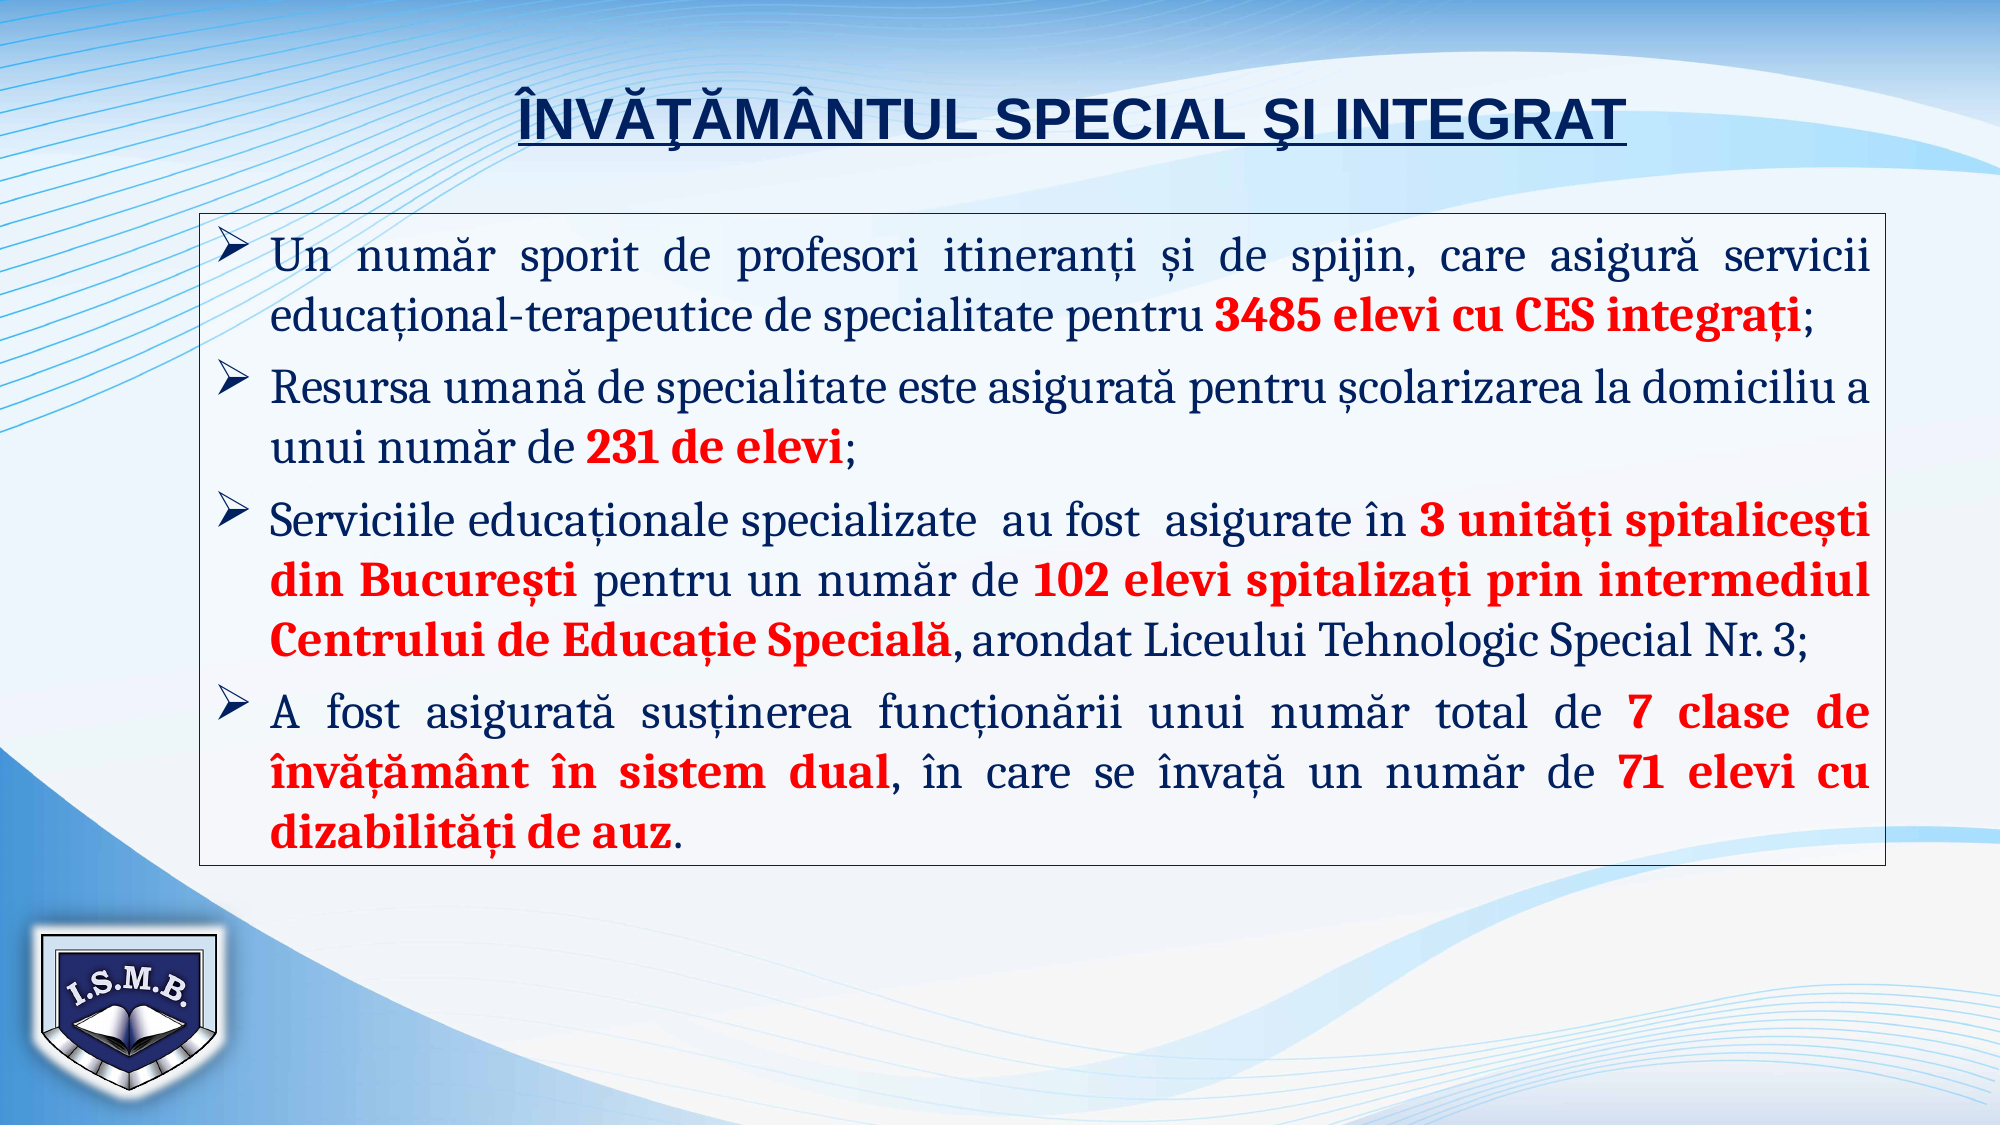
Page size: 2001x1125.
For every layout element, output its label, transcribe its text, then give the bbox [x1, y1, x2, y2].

text_box ÎNVĂŢĂMÂNTUL SPECIAL ŞI INTEGRAT [186, 74, 1959, 159]
picture [0, 0, 2000, 1125]
text_box Un număr sporit de profesori itineranți și de spijin, care asigură servicii educațional-terapeutice de specialitate pentru 3485 elevi cu CES integrați; Resursa umană de specialitate este asigurată pentru școlarizarea la domiciliu a unui număr de 231 de elevi; Serviciile educaționale specializate au fost asigurate în 3 unități spitalicești din București pentru un număr de 102 elevi spitalizați prin intermediul Centrului de Educație Specială, arondat Liceului Tehnologic Special Nr. 3; A fost asigurată susținerea funcționării unui număr total de 7 clase de învățământ în sistem dual, în care se învață un număr de 71 elevi cu dizabilități de auz. [199, 213, 1886, 866]
